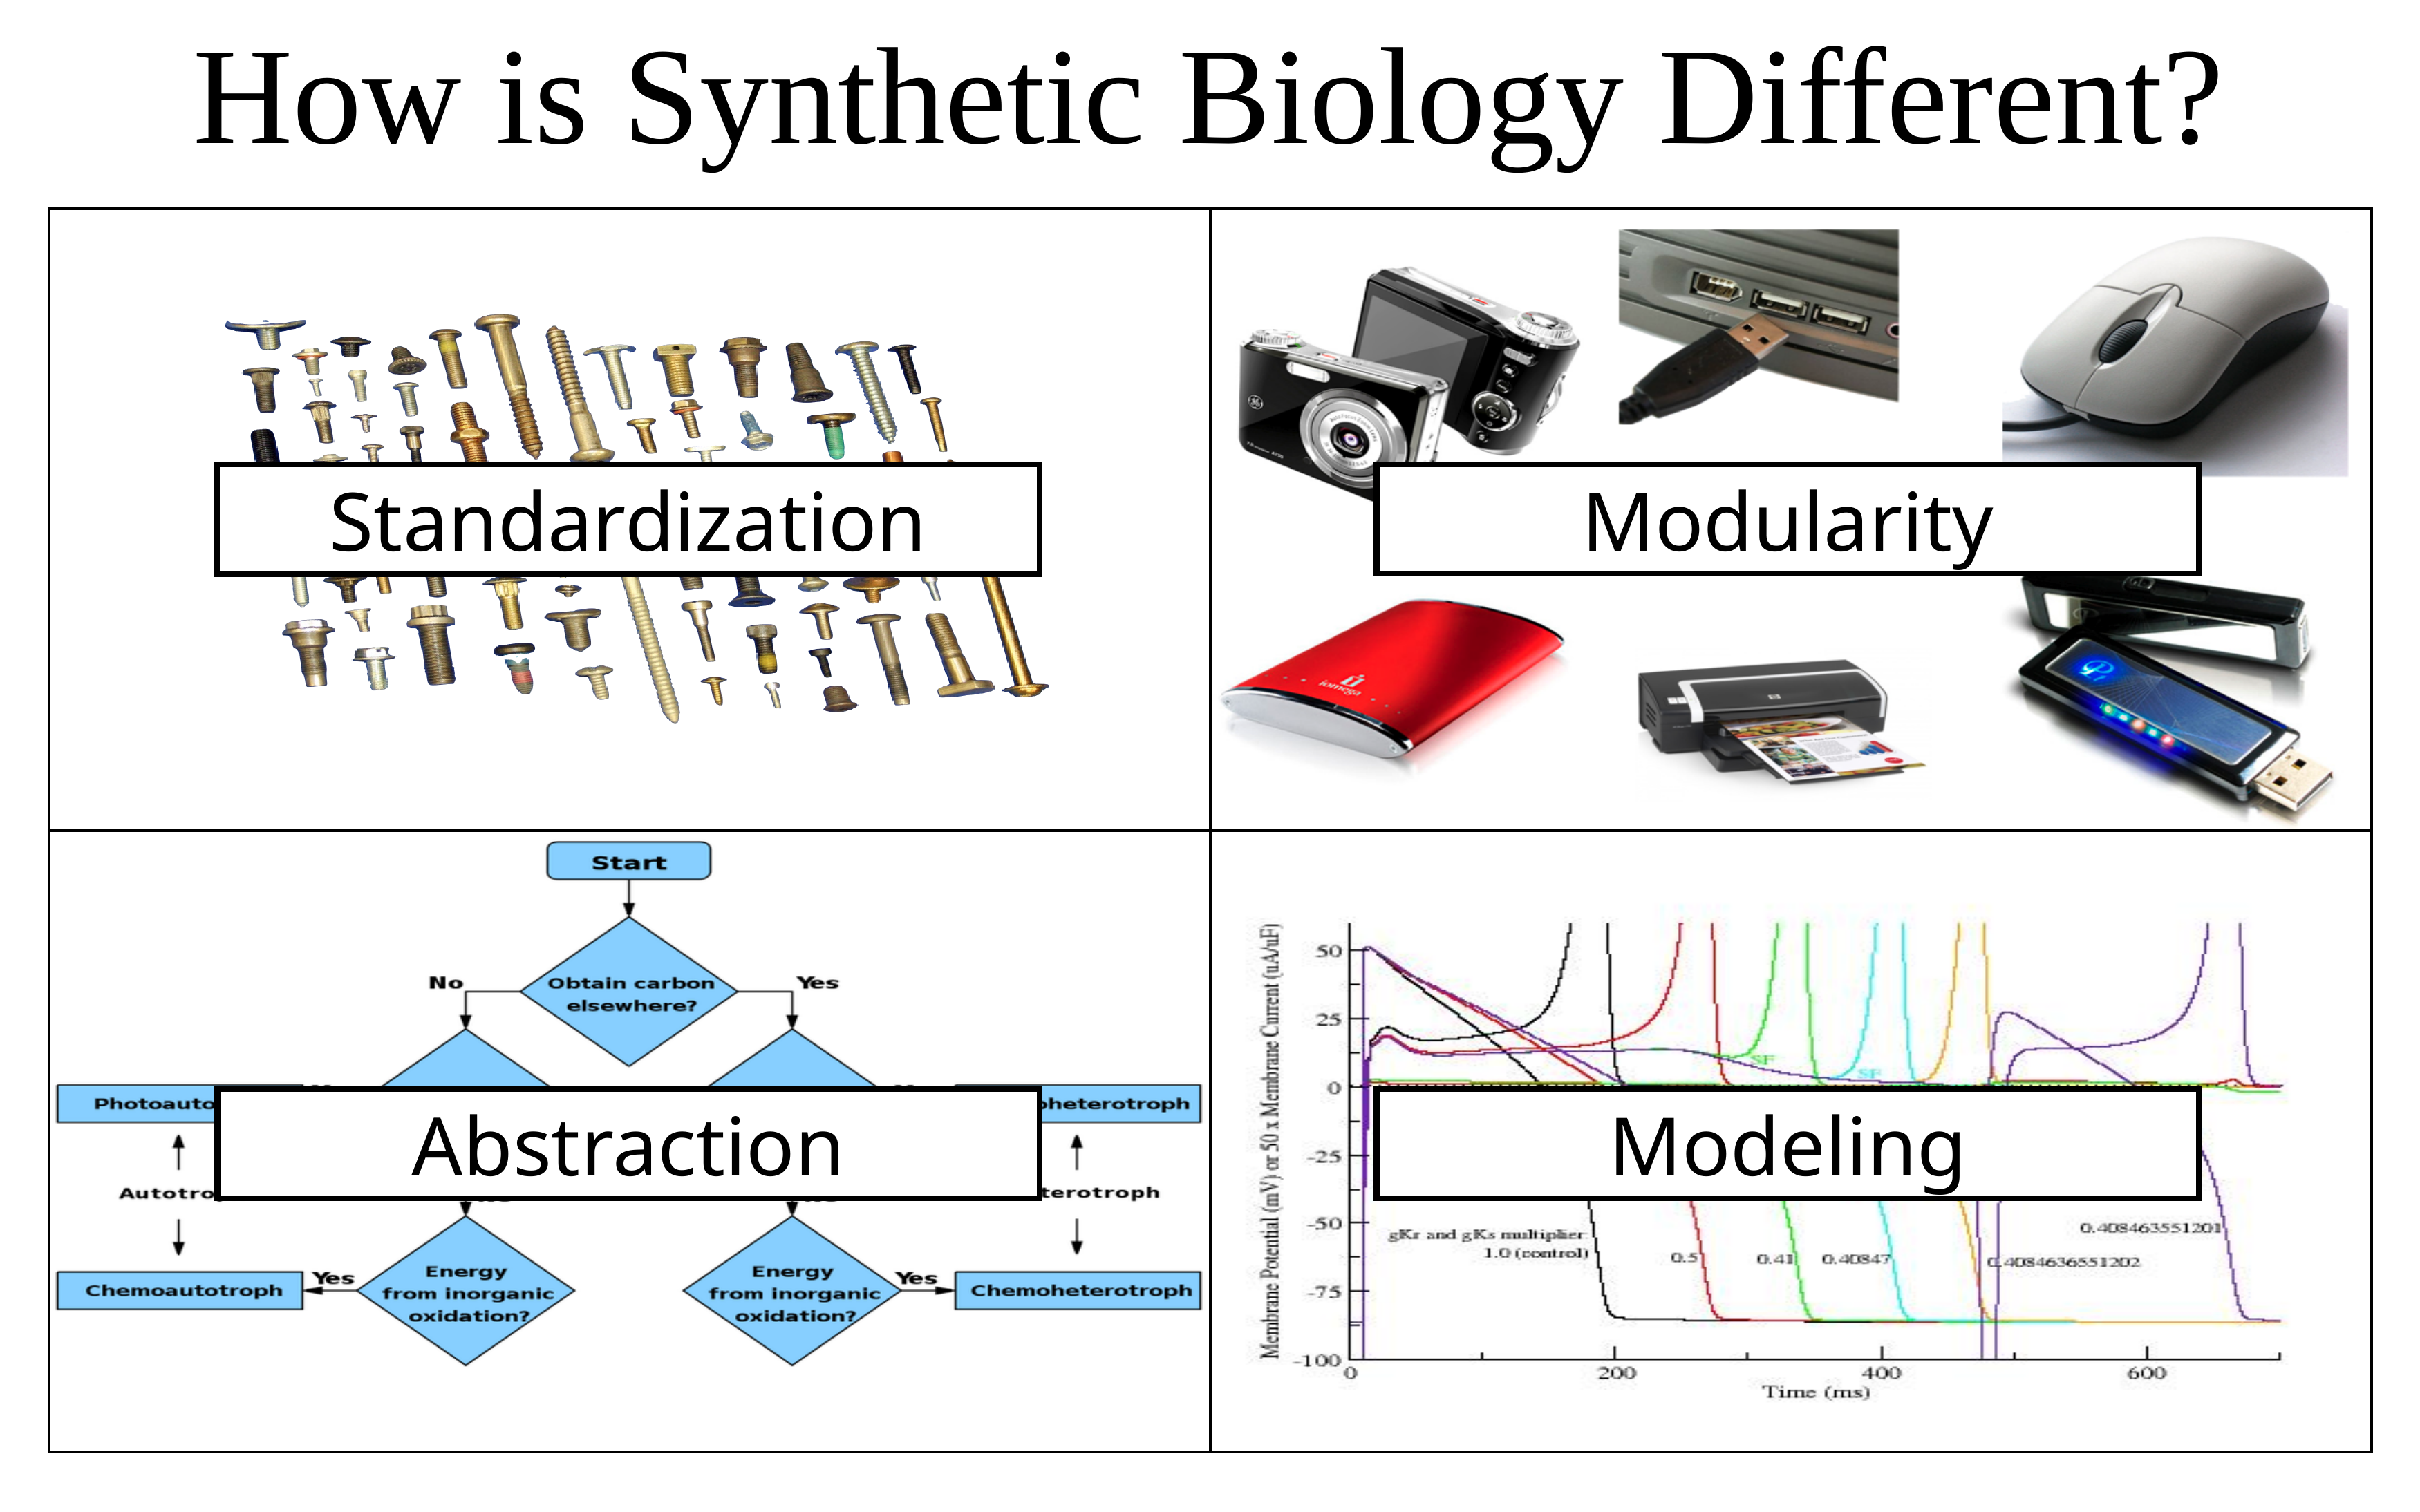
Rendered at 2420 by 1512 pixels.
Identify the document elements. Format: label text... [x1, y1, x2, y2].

text_box How is Synthetic Biology Different? [0, 0, 2419, 177]
text_box Modeling [1376, 1089, 2199, 1199]
text_box Standardization [217, 464, 1040, 574]
text_box Abstraction [217, 1089, 1040, 1199]
table_cell [1212, 832, 2370, 1451]
table_header [50, 210, 1209, 829]
table_header [1212, 210, 2370, 829]
text_box Modularity [1376, 464, 2199, 574]
table_cell [50, 832, 1209, 1451]
